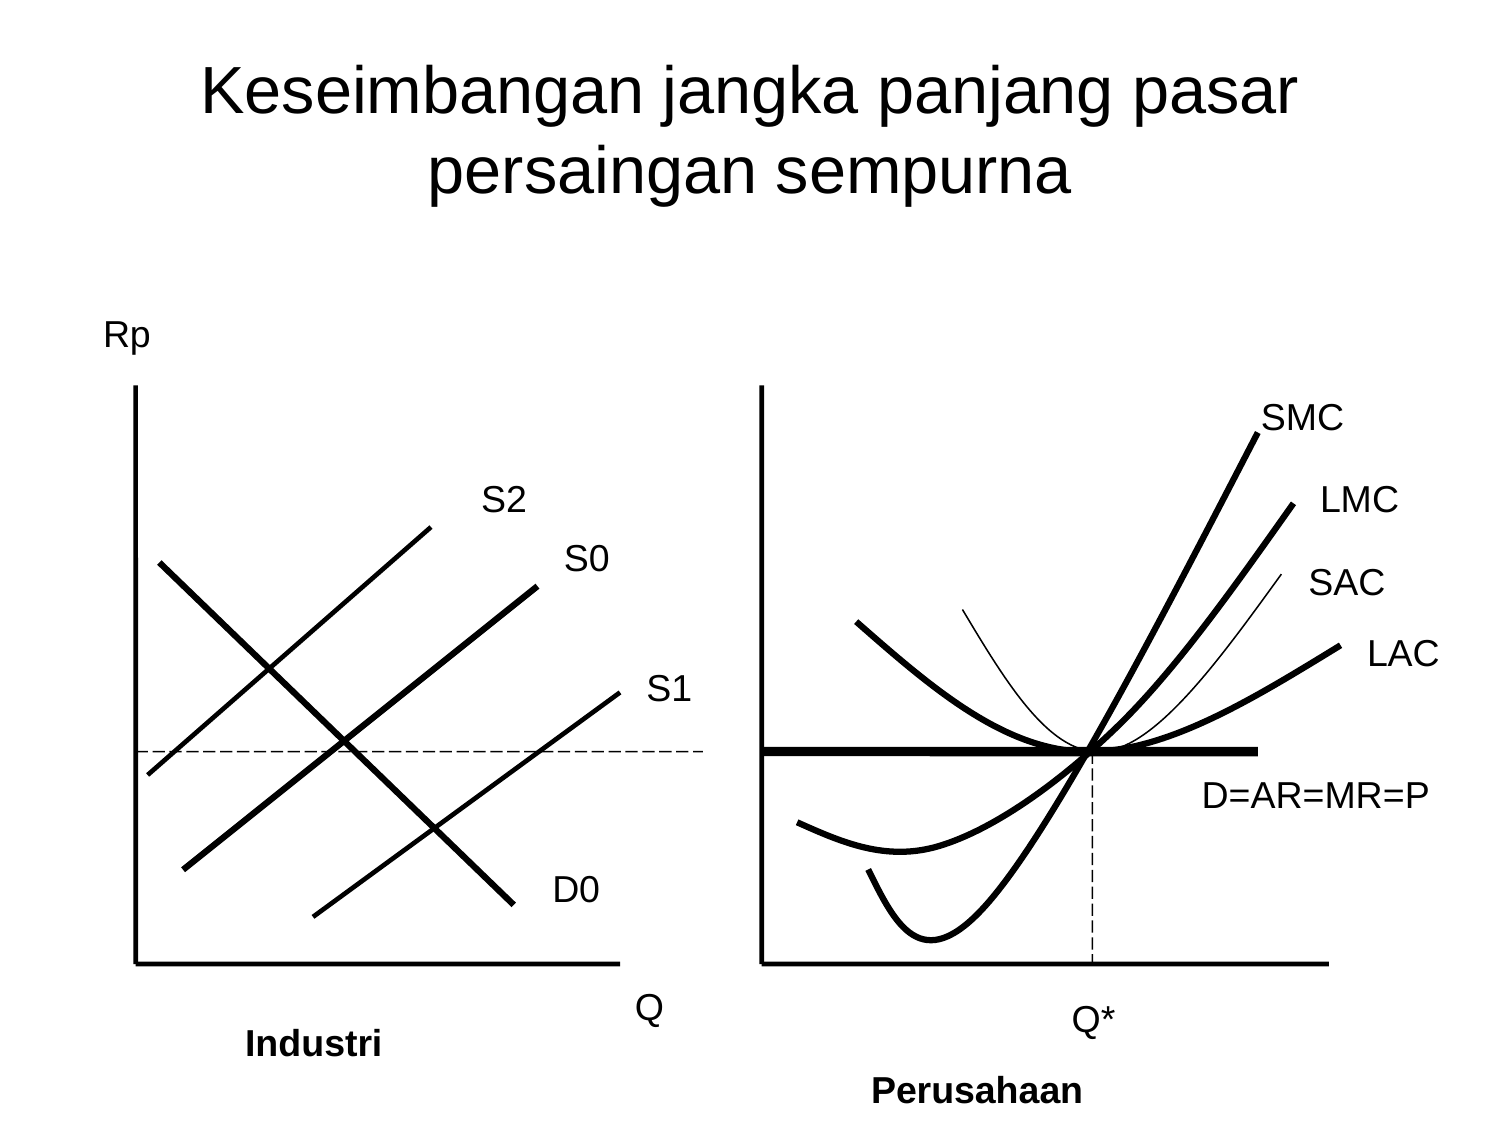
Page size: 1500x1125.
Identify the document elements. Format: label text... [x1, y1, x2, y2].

text_box Rp [88, 302, 243, 363]
text_box [797, 712, 1090, 852]
text_box [1091, 503, 1294, 638]
text_box [856, 621, 1341, 752]
text_box [1196, 574, 1282, 640]
text_box [868, 758, 1084, 941]
text_box Q [620, 976, 703, 1036]
text_box SAC [1293, 550, 1436, 611]
text_box [962, 592, 1114, 632]
text_box [1079, 445, 1251, 633]
text_box SMC [1246, 385, 1400, 446]
text_box LAC [1352, 621, 1500, 682]
text_box S1 [631, 656, 750, 717]
text_box LMC [1305, 467, 1471, 528]
text_box S2 [466, 467, 550, 528]
text_box S0 [549, 527, 691, 587]
text_box Industri [230, 1011, 691, 1072]
text_box D0 [537, 857, 644, 918]
title Keseimbangan jangka panjang pasar persaingan sempurna [74, 44, 1426, 209]
text_box Perusahaan [856, 1058, 1140, 1119]
text_box Q* [1056, 987, 1164, 1048]
text_box D=AR=MR=P [1186, 763, 1500, 823]
